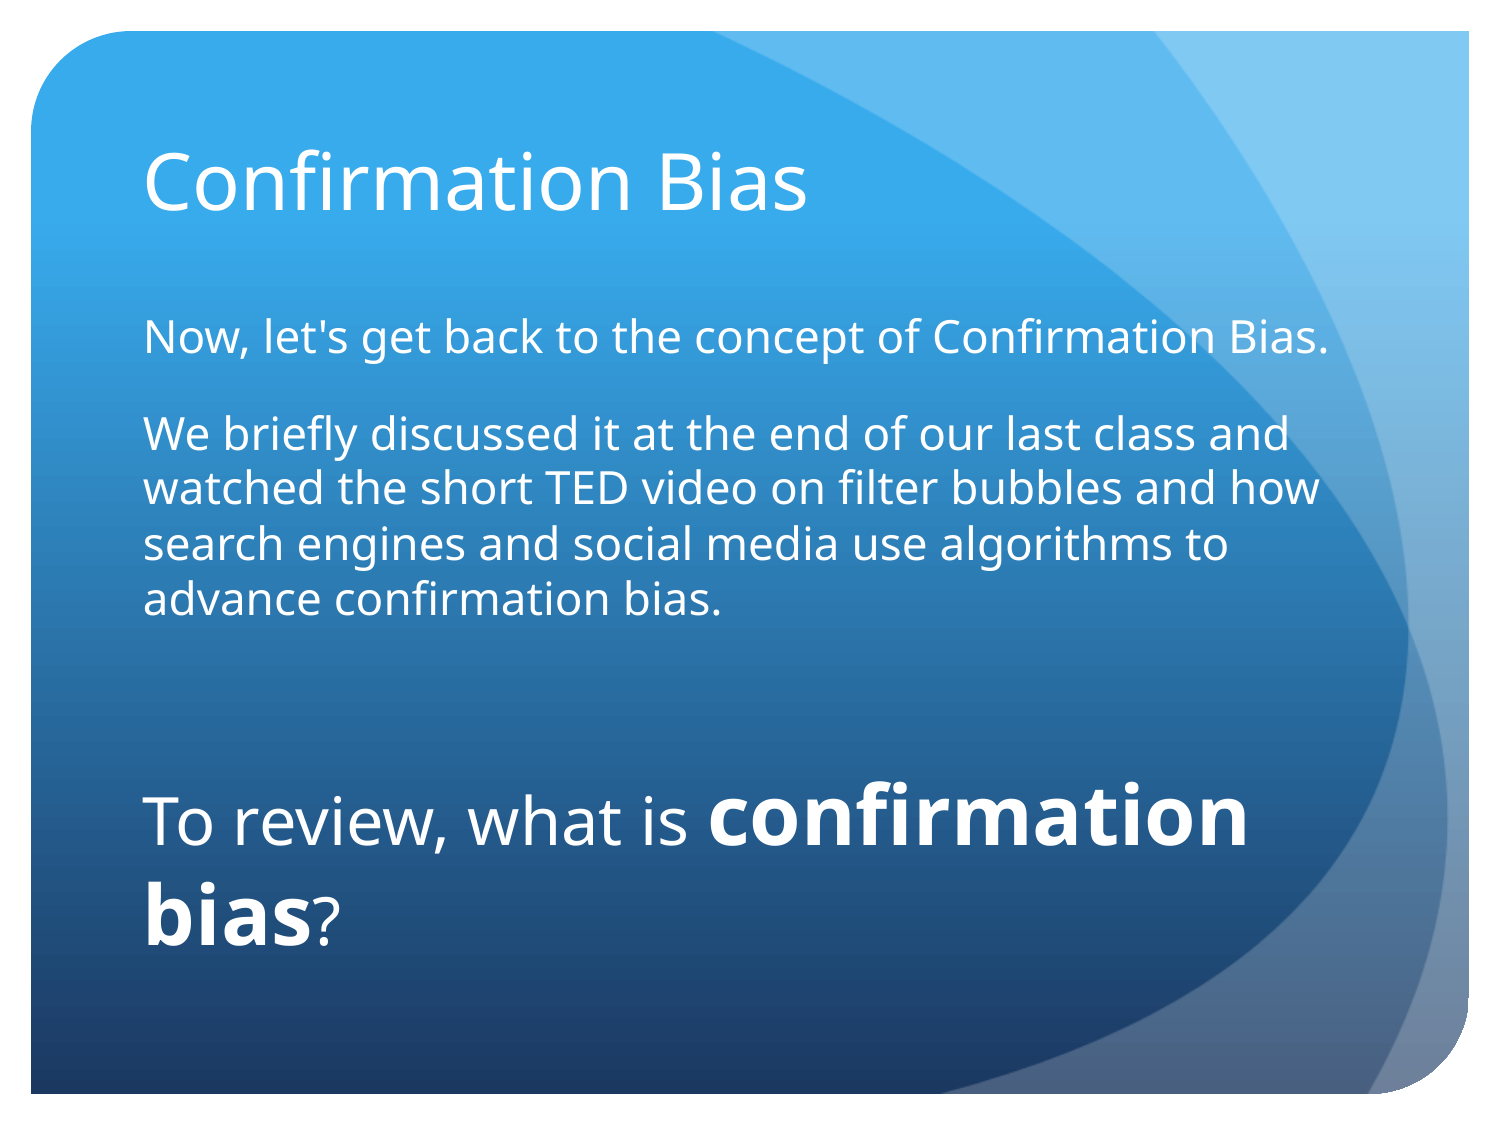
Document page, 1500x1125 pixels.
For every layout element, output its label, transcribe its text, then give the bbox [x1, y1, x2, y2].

title Confirmation Bias [127, 62, 1372, 234]
picture [24, 30, 1473, 1094]
list Now, let's get back to the concept of Confirmation Bias. We briefly discussed it at the end of our last class and watched the short TED video on filter bubbles and how search engines and social media use algorithms to advance confirmation bias. To review, what is confirmation bias? [127, 299, 1372, 991]
